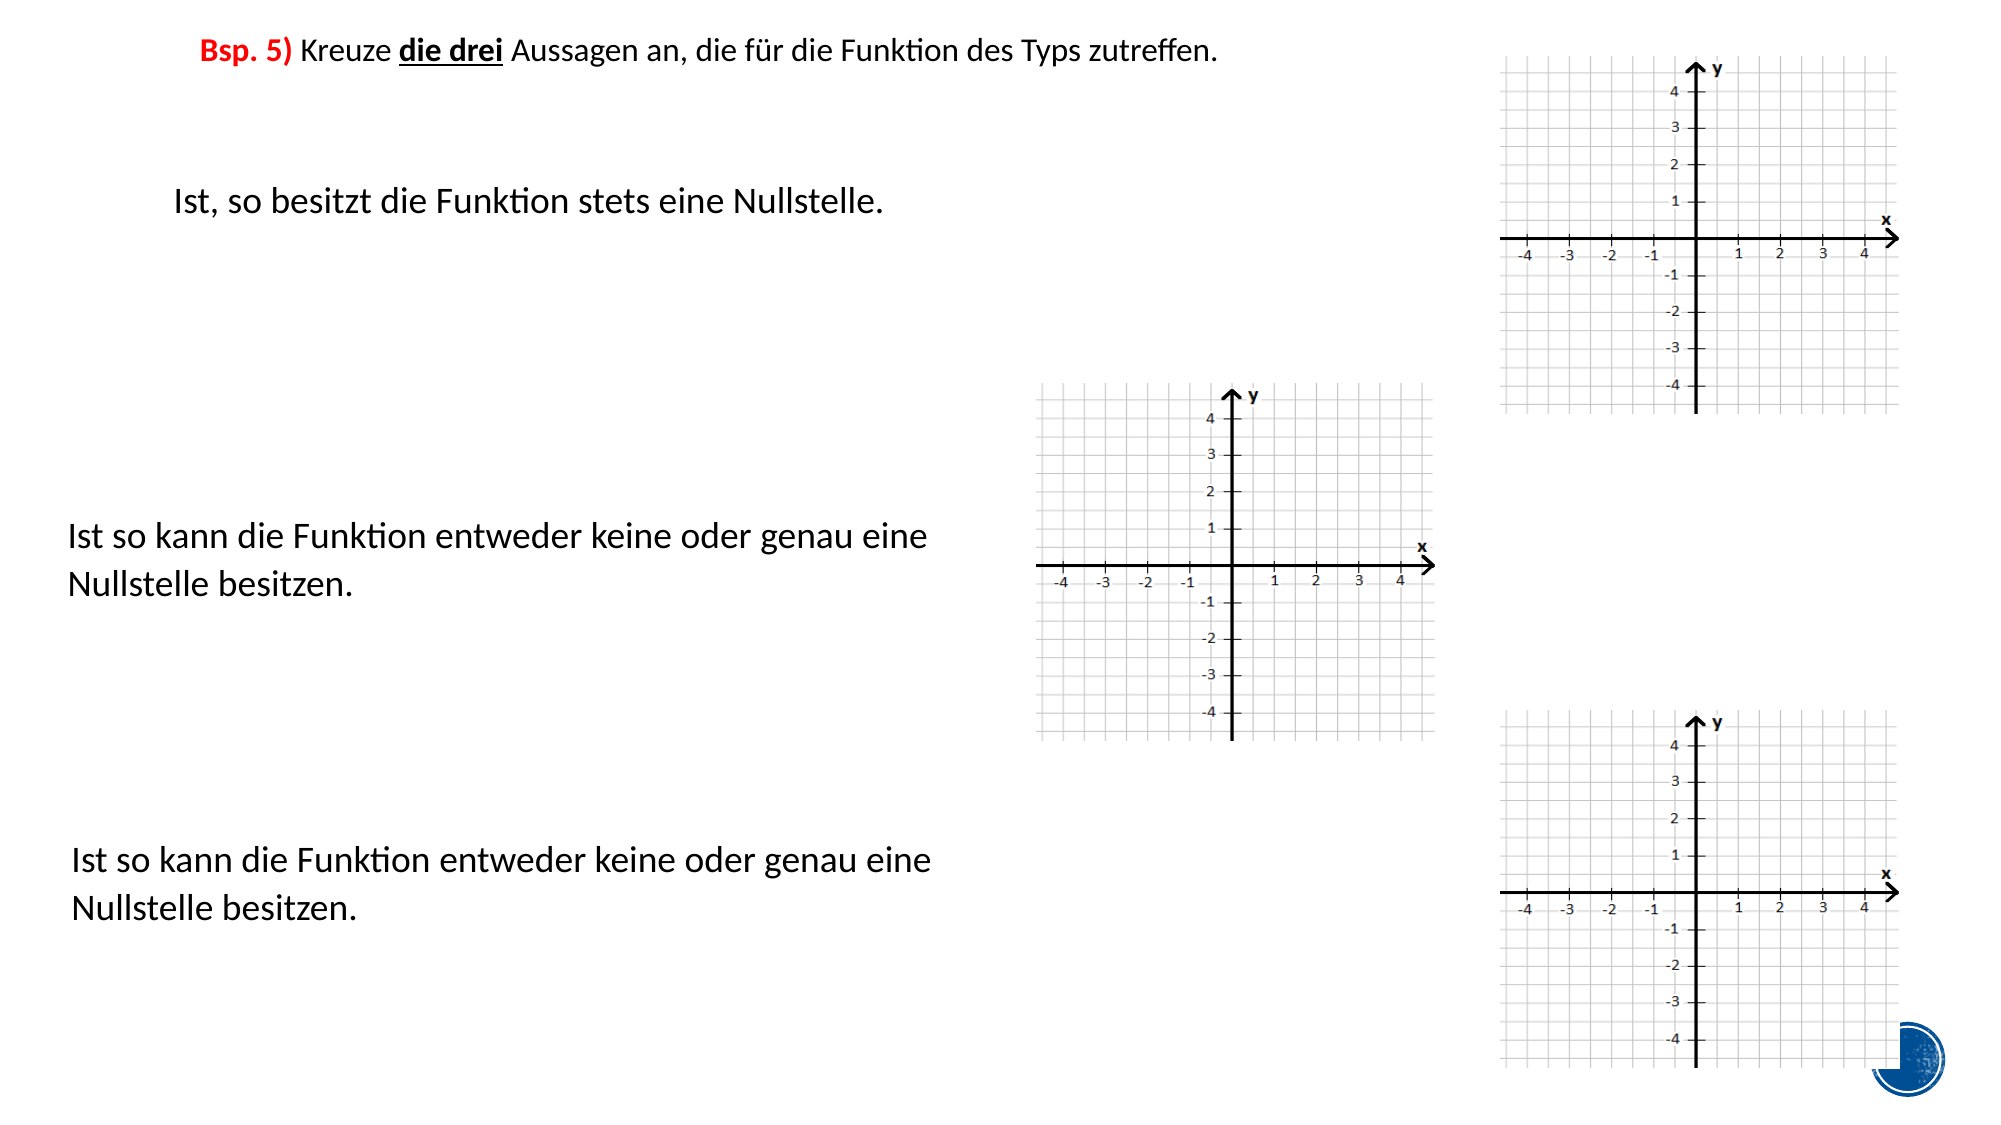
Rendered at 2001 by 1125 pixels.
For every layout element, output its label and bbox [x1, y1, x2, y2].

picture [1500, 710, 1900, 1069]
picture [1500, 56, 1900, 415]
picture [1036, 383, 1436, 742]
